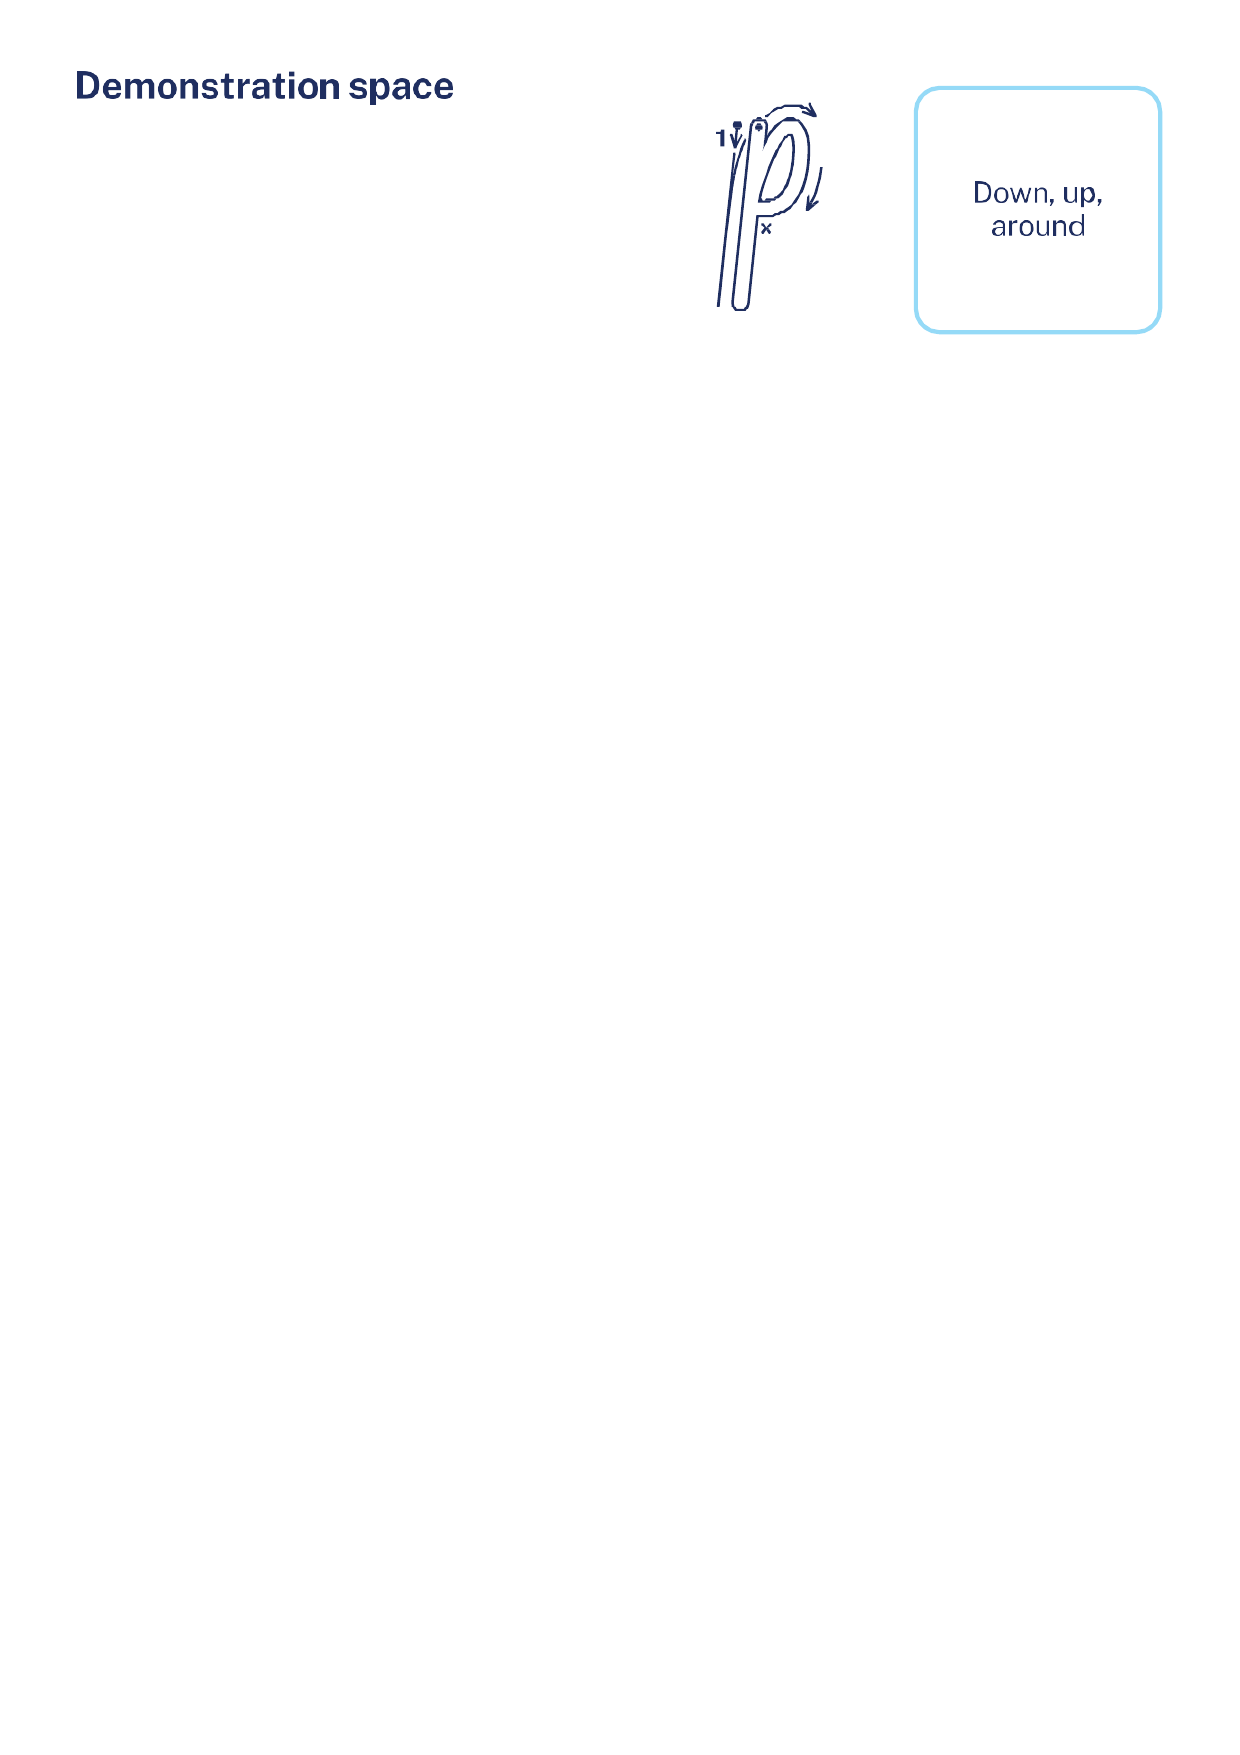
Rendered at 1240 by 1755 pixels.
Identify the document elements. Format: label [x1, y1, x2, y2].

text_box [991, 213, 1084, 237]
text_box [716, 138, 747, 307]
text_box [913, 85, 1163, 335]
text_box [975, 181, 1054, 207]
text_box [370, 78, 453, 105]
text_box [805, 167, 823, 211]
picture [320, 78, 339, 99]
text_box [729, 121, 743, 149]
text_box [77, 71, 318, 100]
text_box [716, 129, 725, 147]
text_box [731, 117, 811, 311]
text_box [1063, 186, 1102, 208]
text_box [765, 102, 817, 118]
picture [349, 78, 367, 100]
